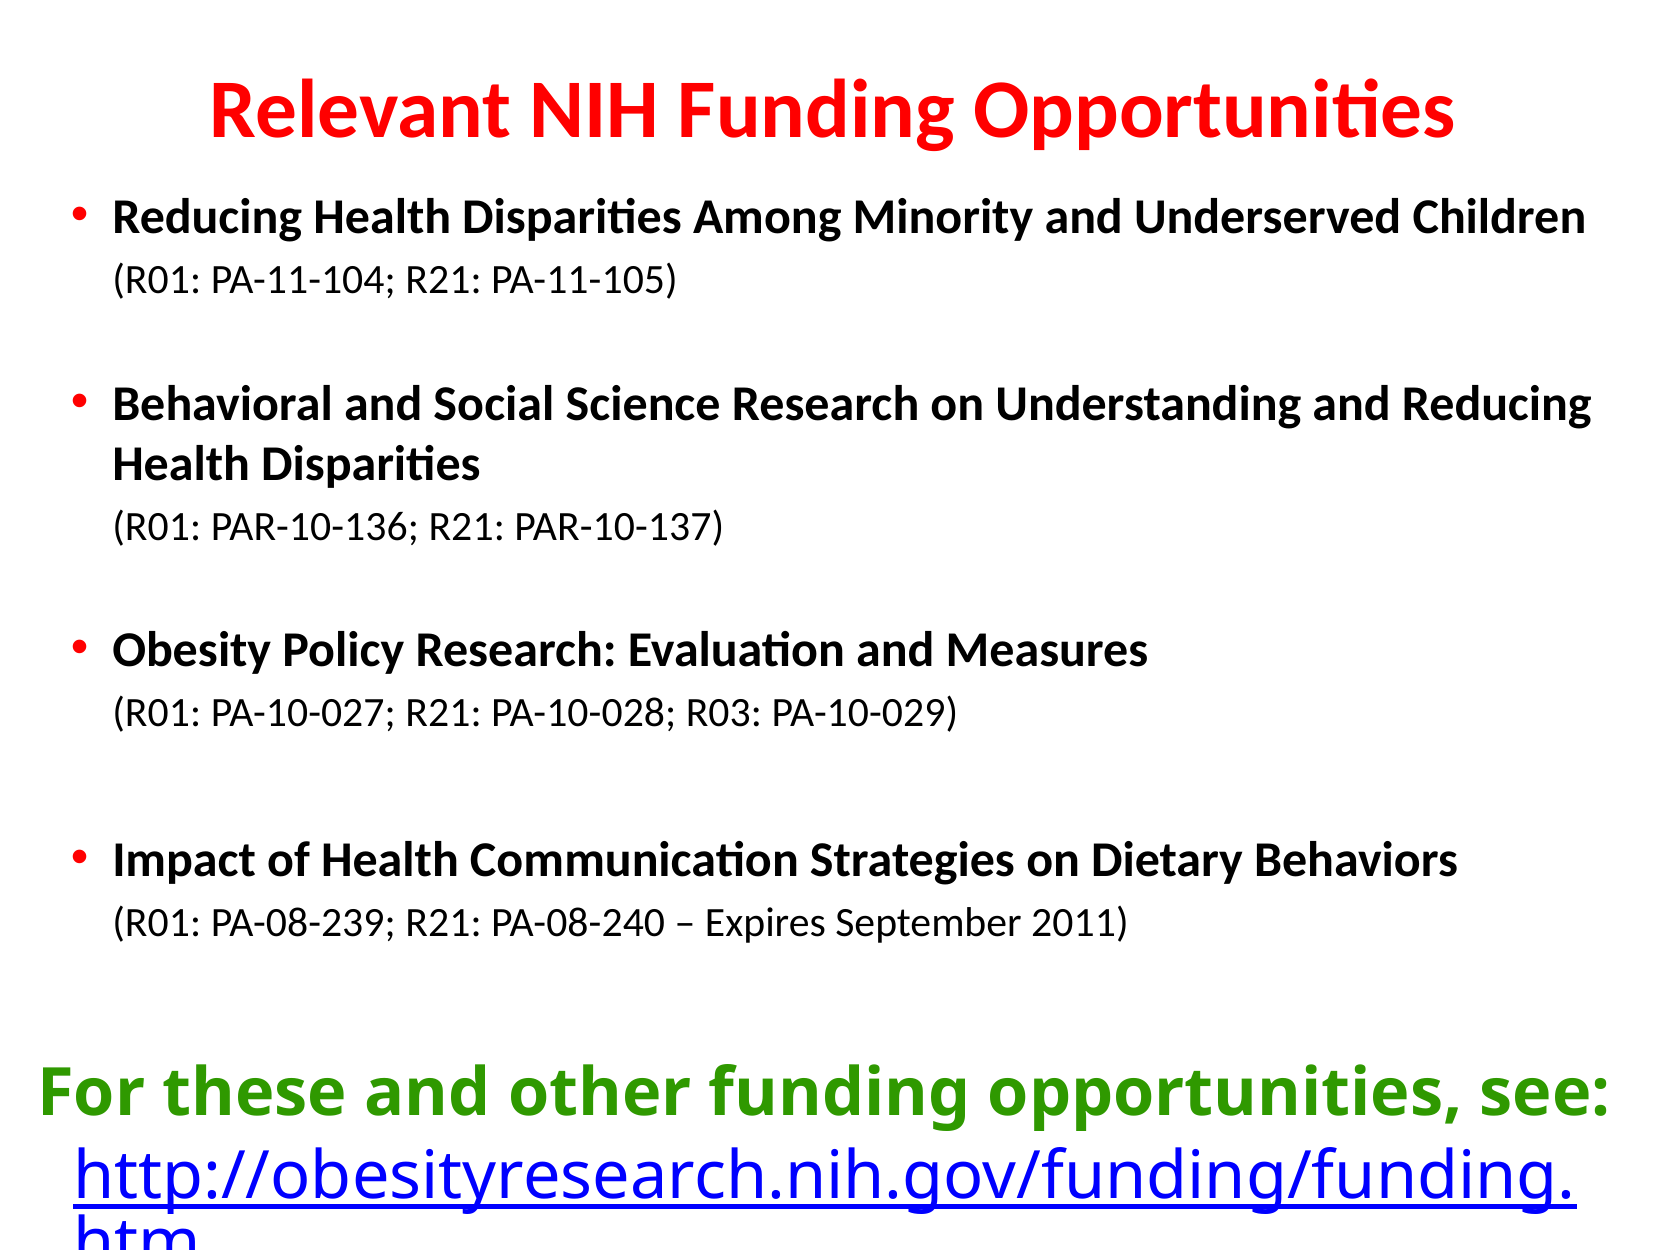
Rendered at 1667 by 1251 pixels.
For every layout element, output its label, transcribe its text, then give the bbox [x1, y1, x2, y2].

list Reducing Health Disparities Among Minority and Underserved Children (R01: PA-11-104; R21: PA-11-105) Behavioral and Social Science Research on Understanding and Reducing Health Disparities (R01: PAR-10-136; R21: PAR-10-137) Obesity Policy Research: Evaluation and Measures (R01: PA-10-027; R21: PA-10-028; R03: PA-10-029) Impact of Health Communication Strategies on Dietary Behaviors (R01: PA-08-239; R21: PA-08-240 – Expires September 2011) [53, 174, 1634, 1001]
title Relevant NIH Funding Opportunities [83, 0, 1584, 174]
text_box http://obesityresearch.nih.gov/funding/funding.htm [58, 1137, 1596, 1231]
text_box For these and other funding opportunities, see: [0, 1041, 1667, 1137]
